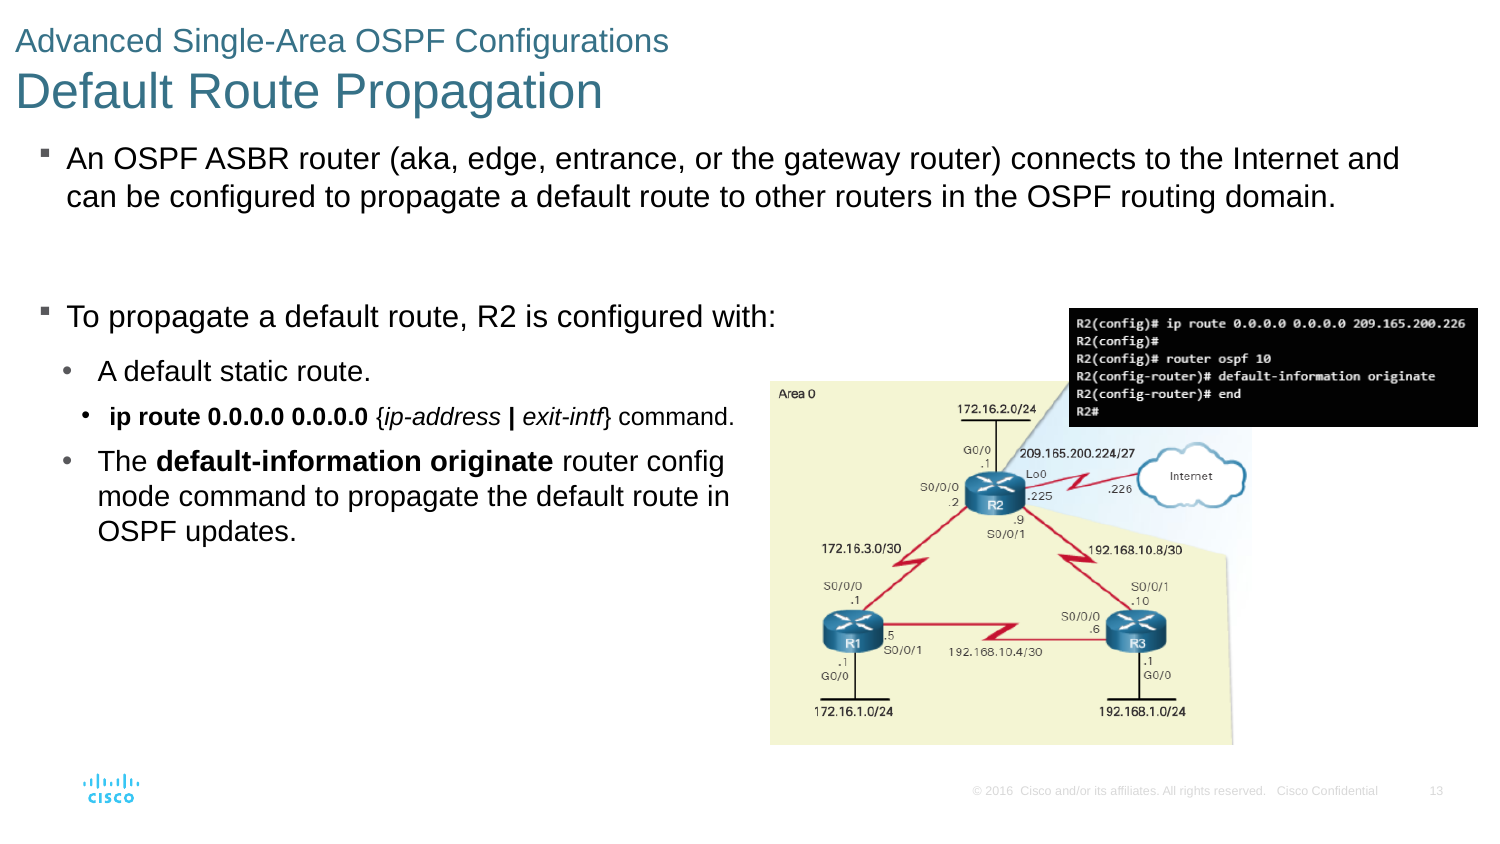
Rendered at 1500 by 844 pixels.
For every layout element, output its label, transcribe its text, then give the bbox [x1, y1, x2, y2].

list An OSPF ASBR router (aka, edge, entrance, or the gateway router) connects to the Internet and can be configured to propagate a default route to other routers in the OSPF routing domain. [23, 435, 1476, 813]
text_box To propagate a default route, R2 is configured with: A default static route. ip route 0.0.0.0 0.0.0.0 {ip-address | exit-intf} command. The default-information originate router config mode command to propagate the default route in OSPF updates. [23, 289, 817, 733]
picture [770, 308, 1478, 745]
list An OSPF ASBR router (aka, edge, entrance, or the gateway router) connects to the Internet and can be configured to propagate a default route to other routers in the OSPF routing domain. [23, 131, 1476, 380]
title Advanced Single-Area OSPF Configurations Default Route Propagation [0, 6, 1500, 131]
